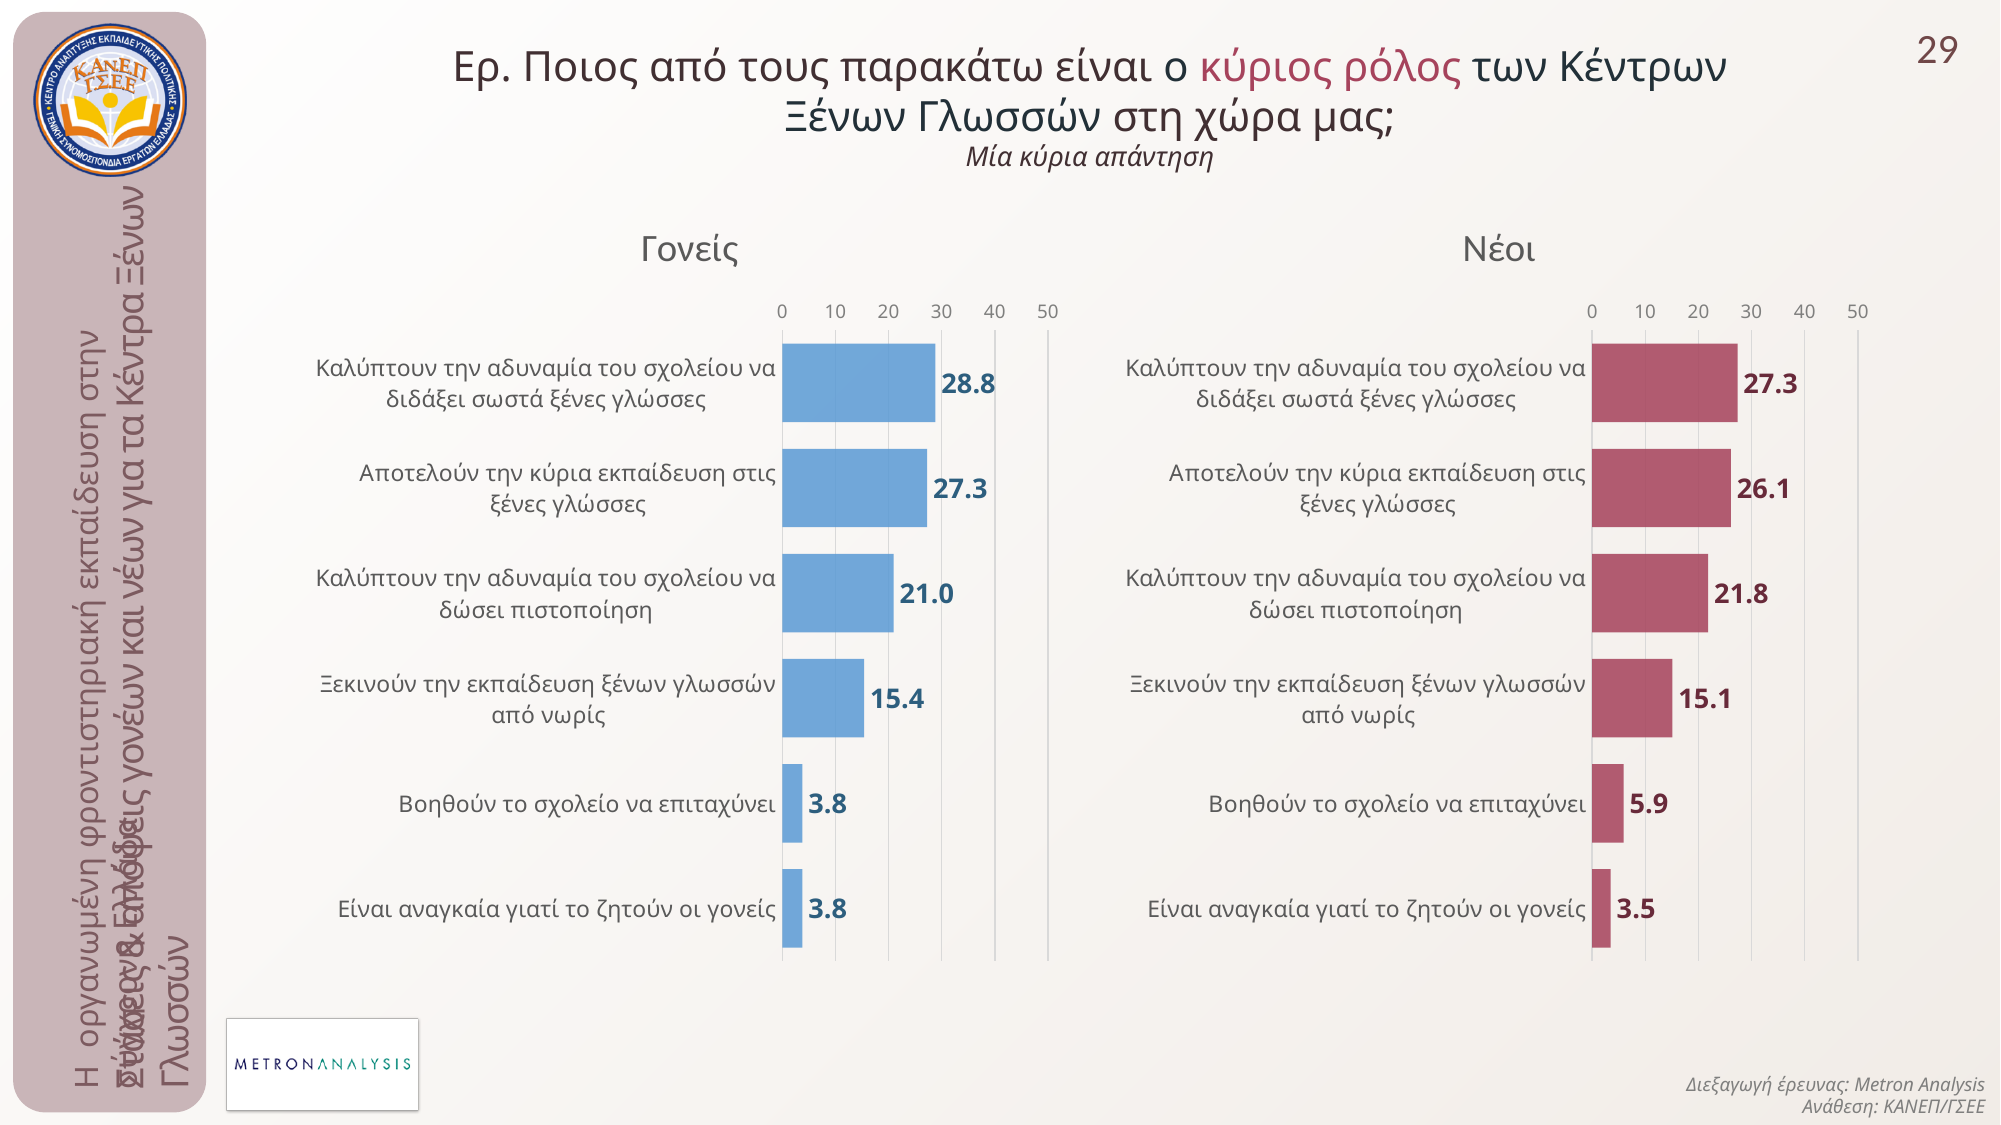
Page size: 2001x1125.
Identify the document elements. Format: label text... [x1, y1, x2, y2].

picture [223, 1015, 422, 1115]
chart [304, 196, 1075, 977]
text_box 29 [1901, 14, 1987, 75]
text_box Διεξαγωγή έρευνας: Metron Analysis Ανάθεση: ΚΑΝΕΠ/ΓΣΕΕ [1107, 1064, 2000, 1125]
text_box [13, 11, 207, 1113]
chart [1114, 196, 1885, 977]
text_box Ερ. Ποιος από τους παρακάτω είναι ο κύριος ρόλος των Κέντρων Ξένων Γλωσσών στη χώρα μας; Μία κύρια απάντηση [414, 32, 1766, 180]
